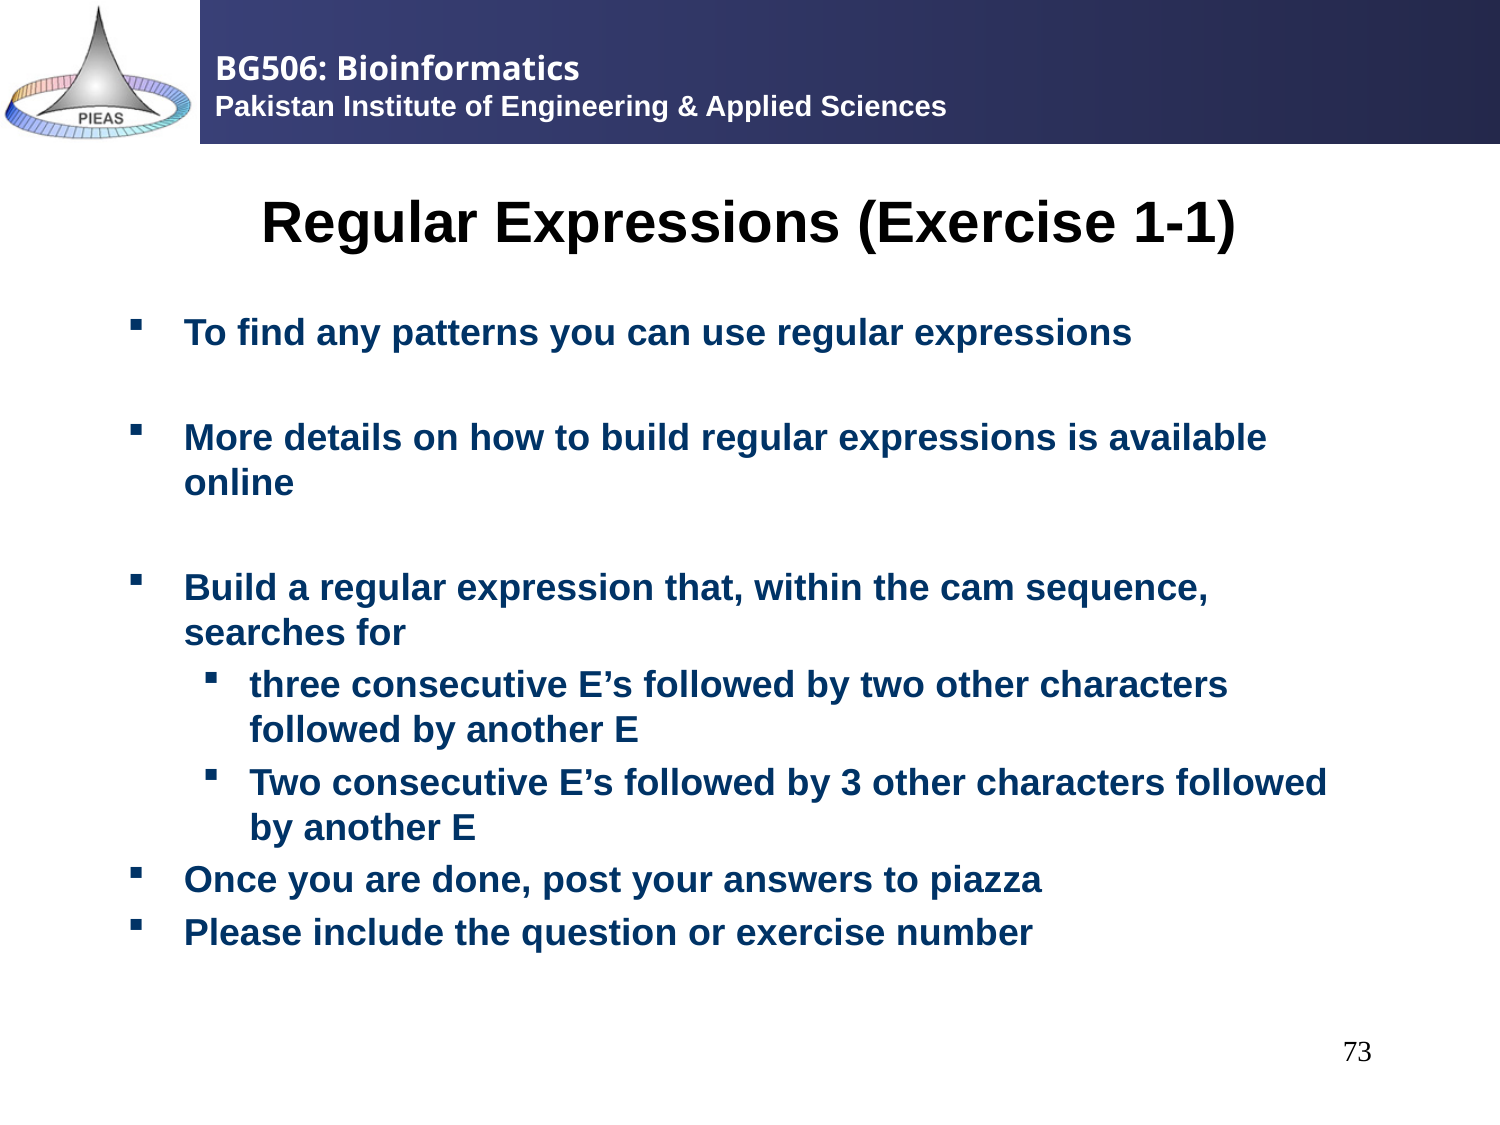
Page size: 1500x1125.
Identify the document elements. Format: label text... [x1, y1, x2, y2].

picture [0, 1, 197, 143]
slide_number 73 [1074, 1024, 1388, 1101]
list To find any patterns you can use regular expressions More details on how to build regular expressions is available online Build a regular expression that, within the cam sequence, searches for three consecutive E’s followed by two other characters followed by another E Two consecutive E’s followed by 3 other characters followed by another E Once you are done, post your answers to piazza Please include the question or exercise number [112, 299, 1388, 1001]
title Regular Expressions (Exercise 1-1) [112, 149, 1388, 288]
